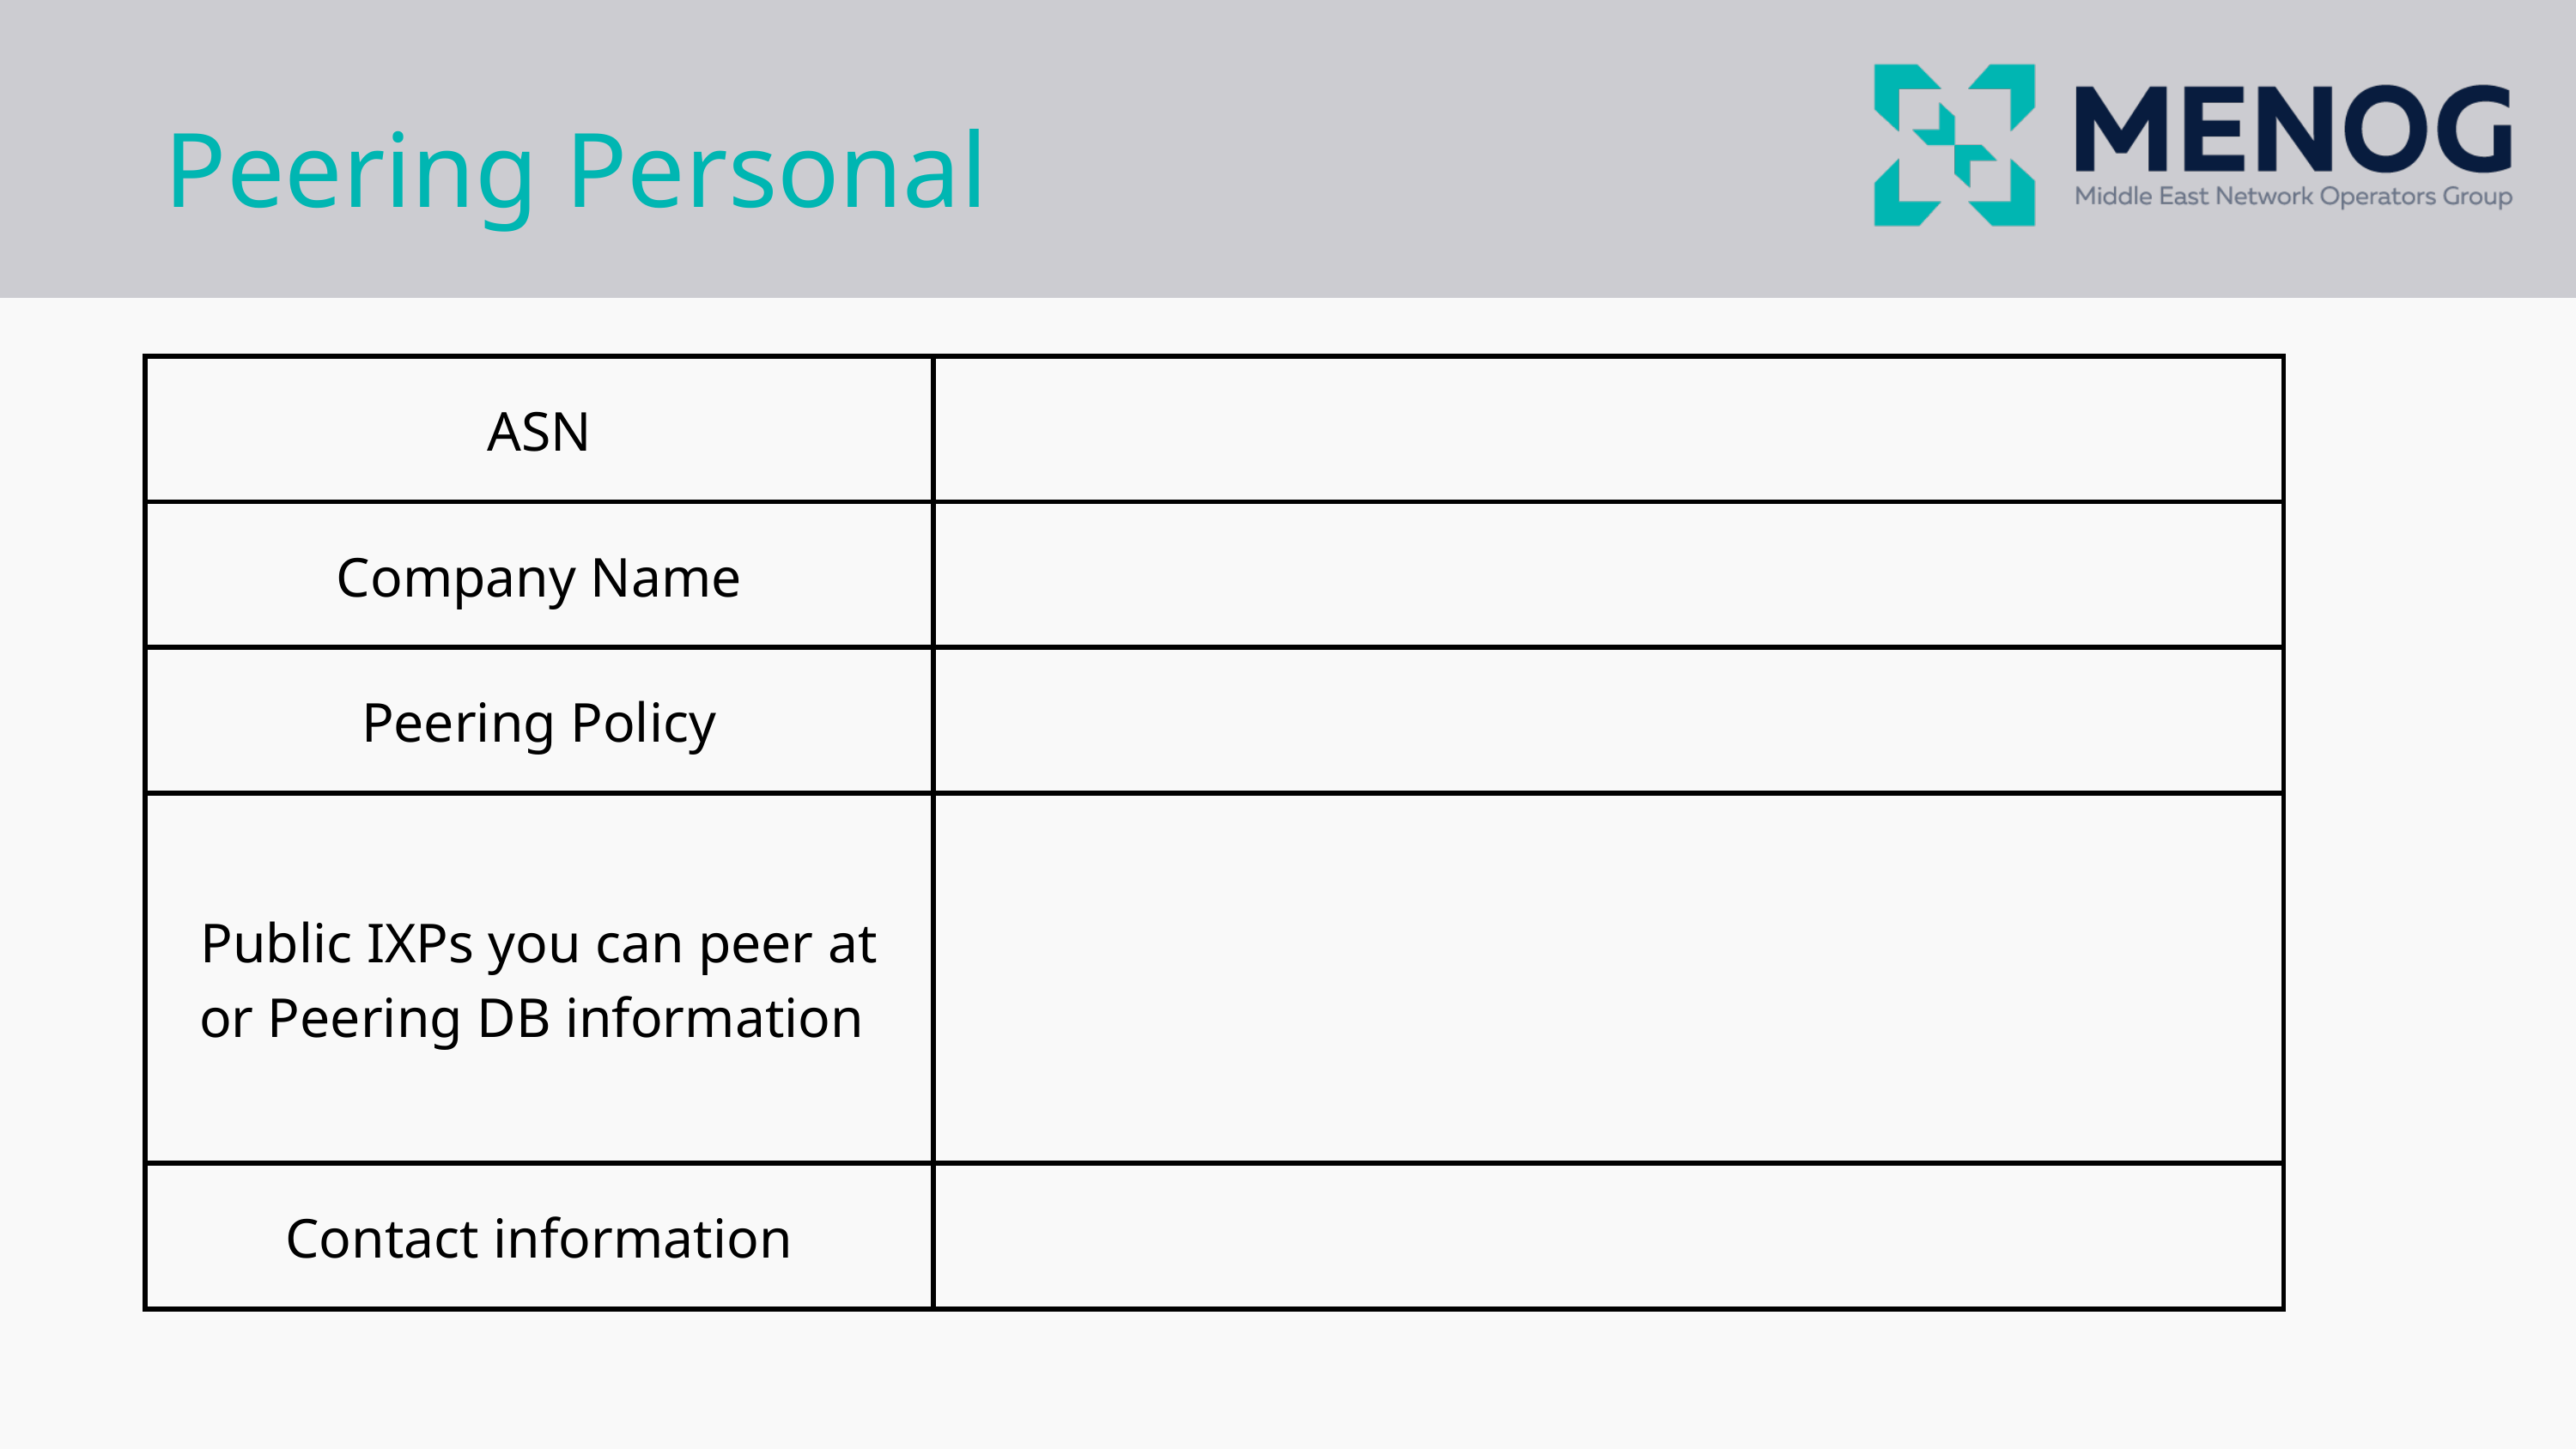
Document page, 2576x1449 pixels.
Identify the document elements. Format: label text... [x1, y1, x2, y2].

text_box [0, 297, 2576, 1449]
text_box Peering Personal [164, 117, 1386, 228]
picture [1867, 58, 2521, 232]
